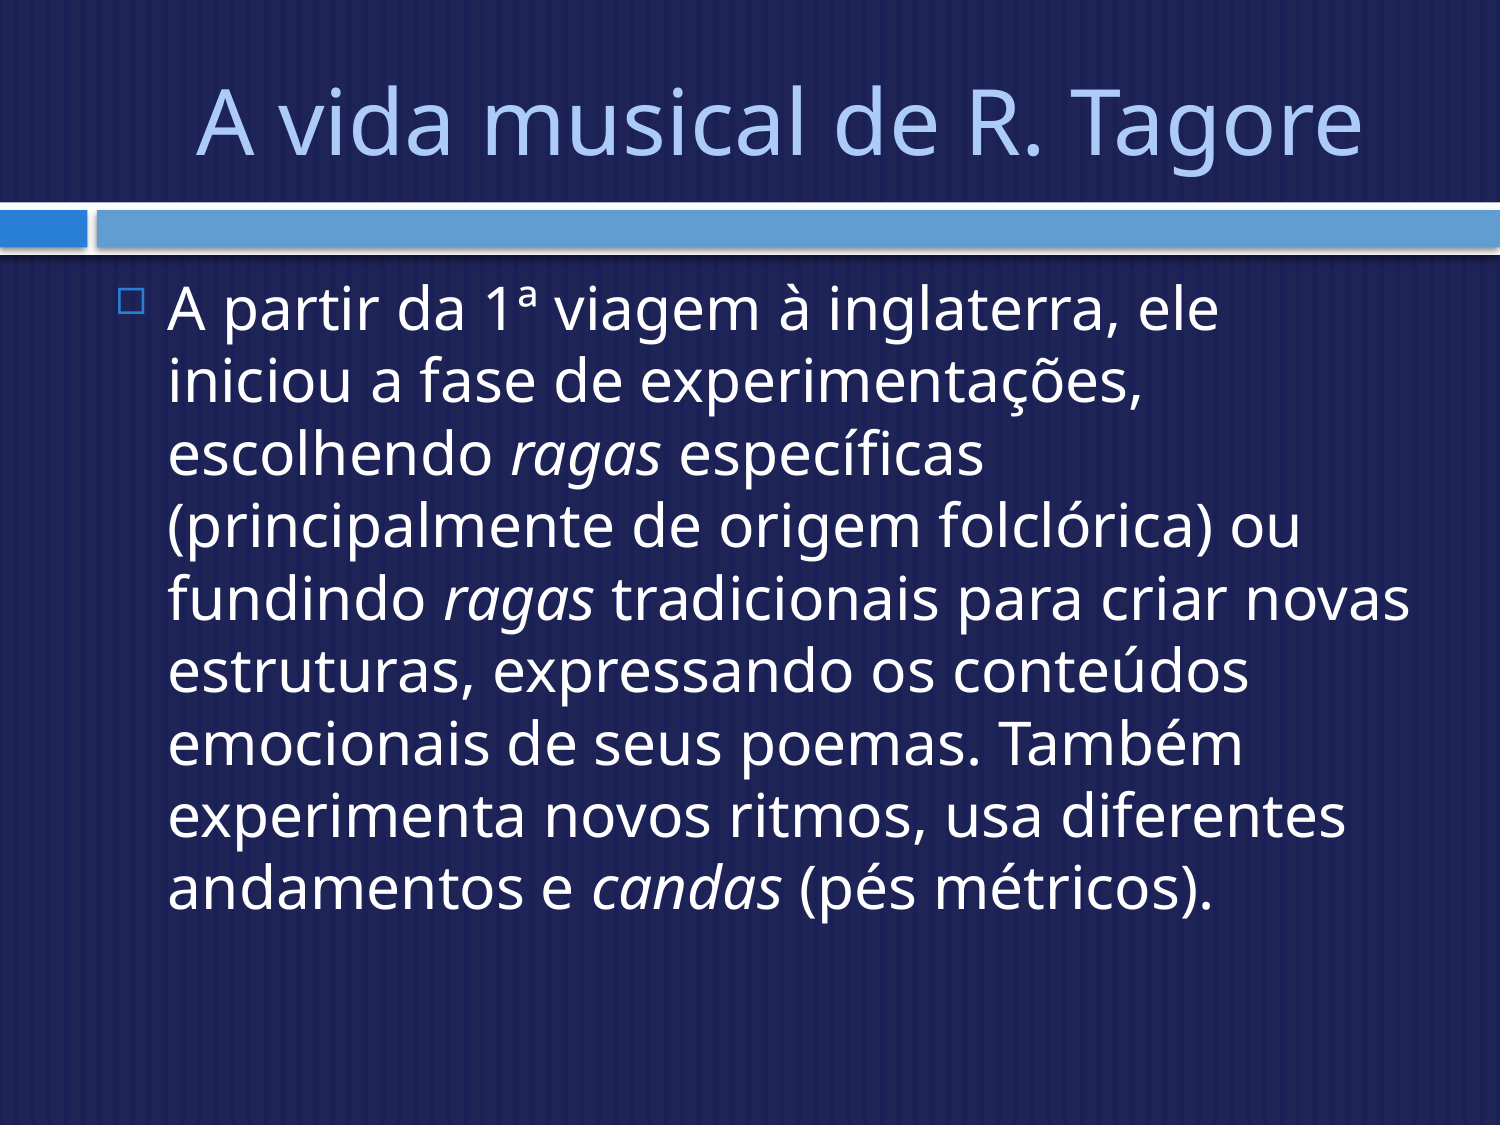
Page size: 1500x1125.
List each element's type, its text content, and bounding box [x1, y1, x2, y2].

list A partir da 1ª viagem à inglaterra, ele iniciou a fase de experimentações, escolhendo ragas específicas (principalmente de origem folclórica) ou fundindo ragas tradicionais para criar novas estruturas, expressando os conteúdos emocionais de seus poemas. Também experimenta novos ritmos, usa diferentes andamentos e candas (pés métricos). [100, 262, 1438, 1000]
title A vida musical de R. Tagore [100, 37, 1438, 200]
